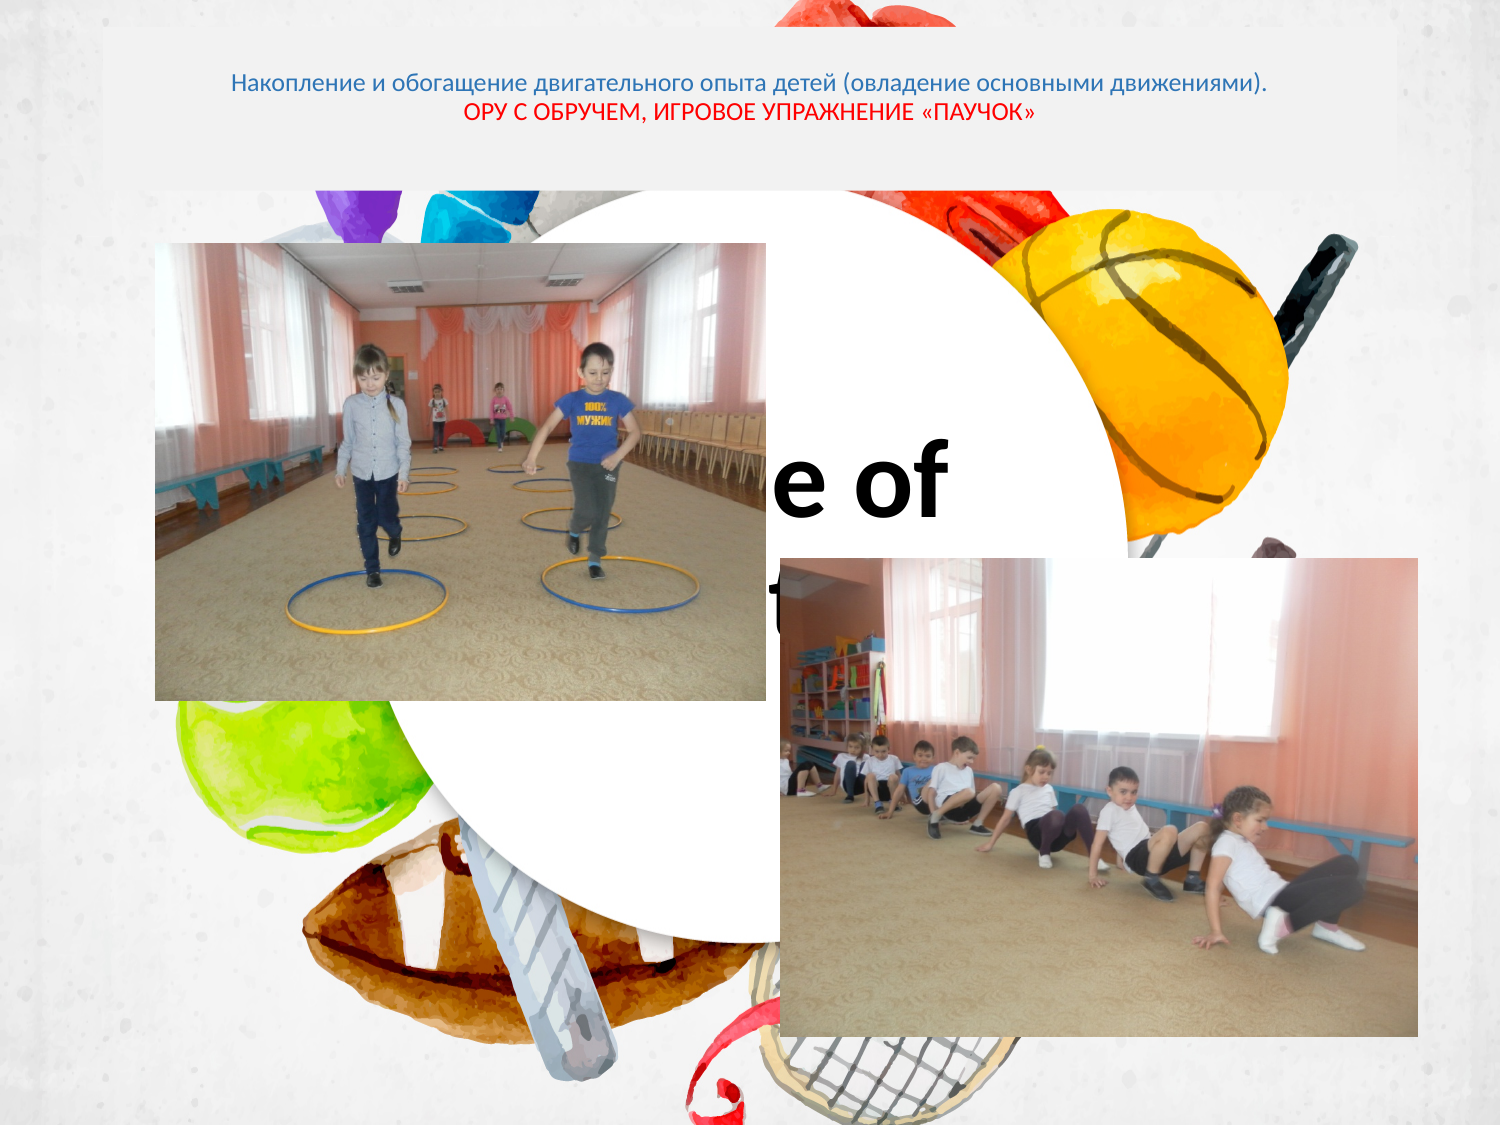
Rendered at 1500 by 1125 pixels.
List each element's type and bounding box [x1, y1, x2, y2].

picture [0, 0, 1500, 1125]
list [780, 558, 1418, 1037]
list [155, 243, 766, 701]
